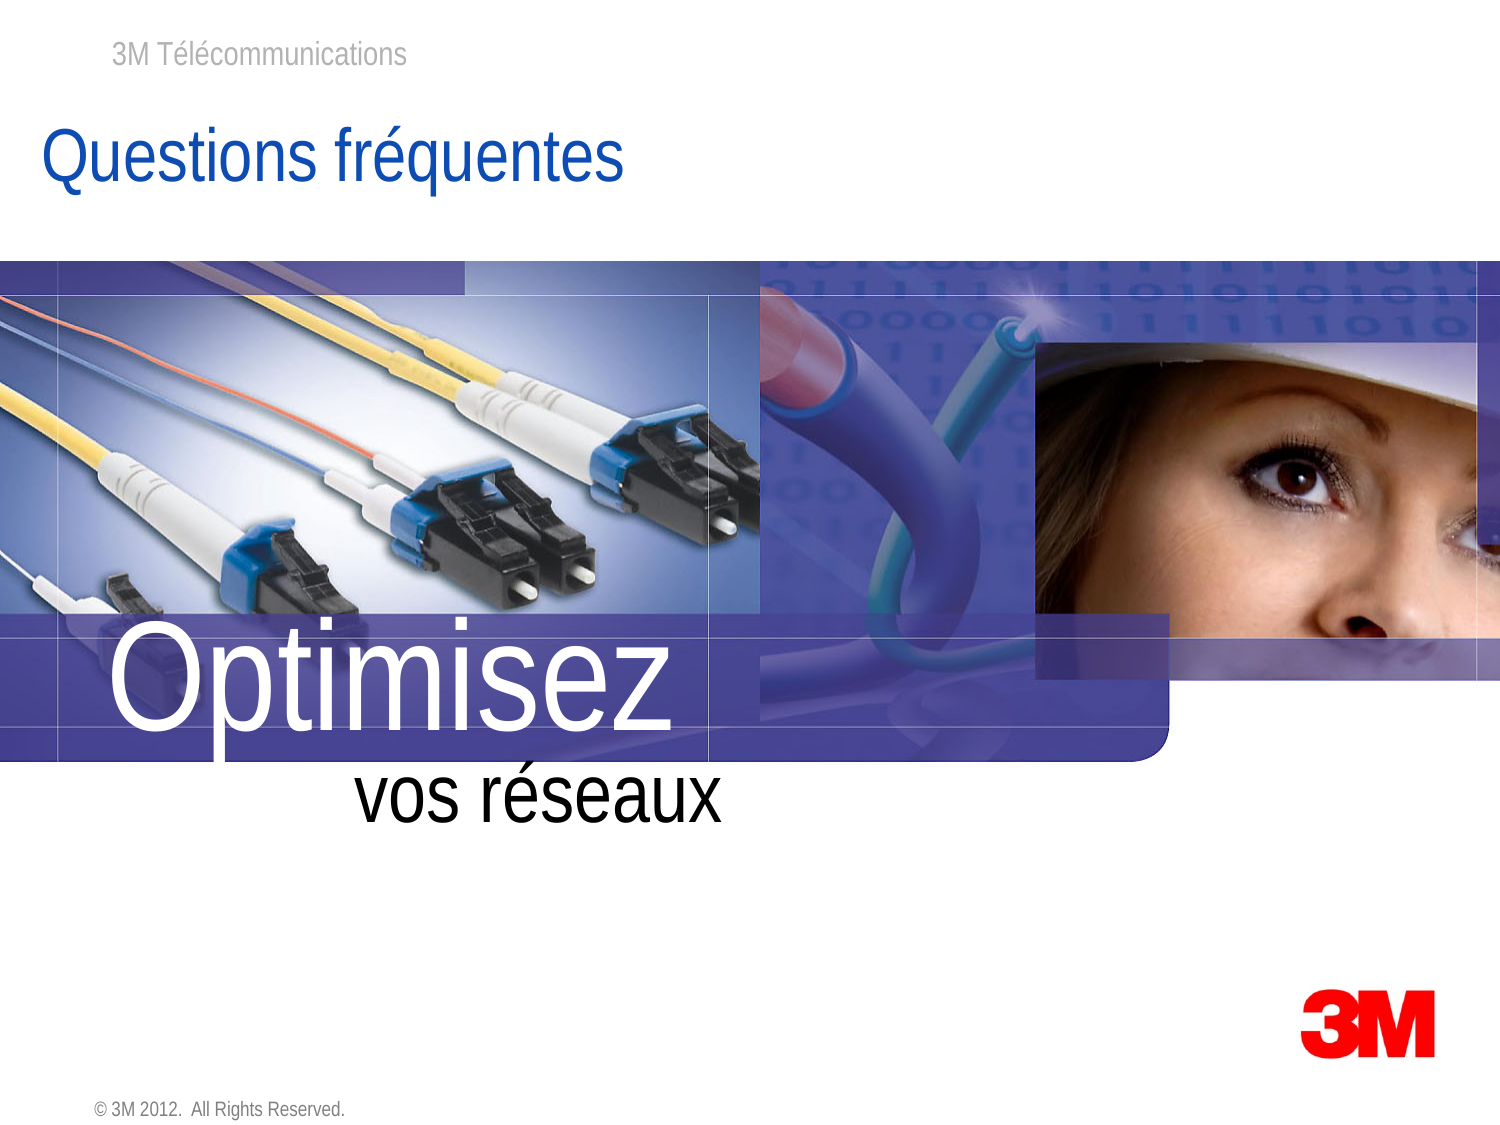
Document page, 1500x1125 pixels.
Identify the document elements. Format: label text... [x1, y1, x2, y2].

picture [1297, 982, 1442, 1063]
text_box Questions fréquentes [41, 120, 1483, 256]
text_box vos réseaux [354, 739, 1187, 852]
text_box Optimisez [106, 574, 1087, 699]
picture [0, 261, 1500, 858]
text_box © 3M 2012. All Rights Reserved. [94, 1088, 445, 1121]
